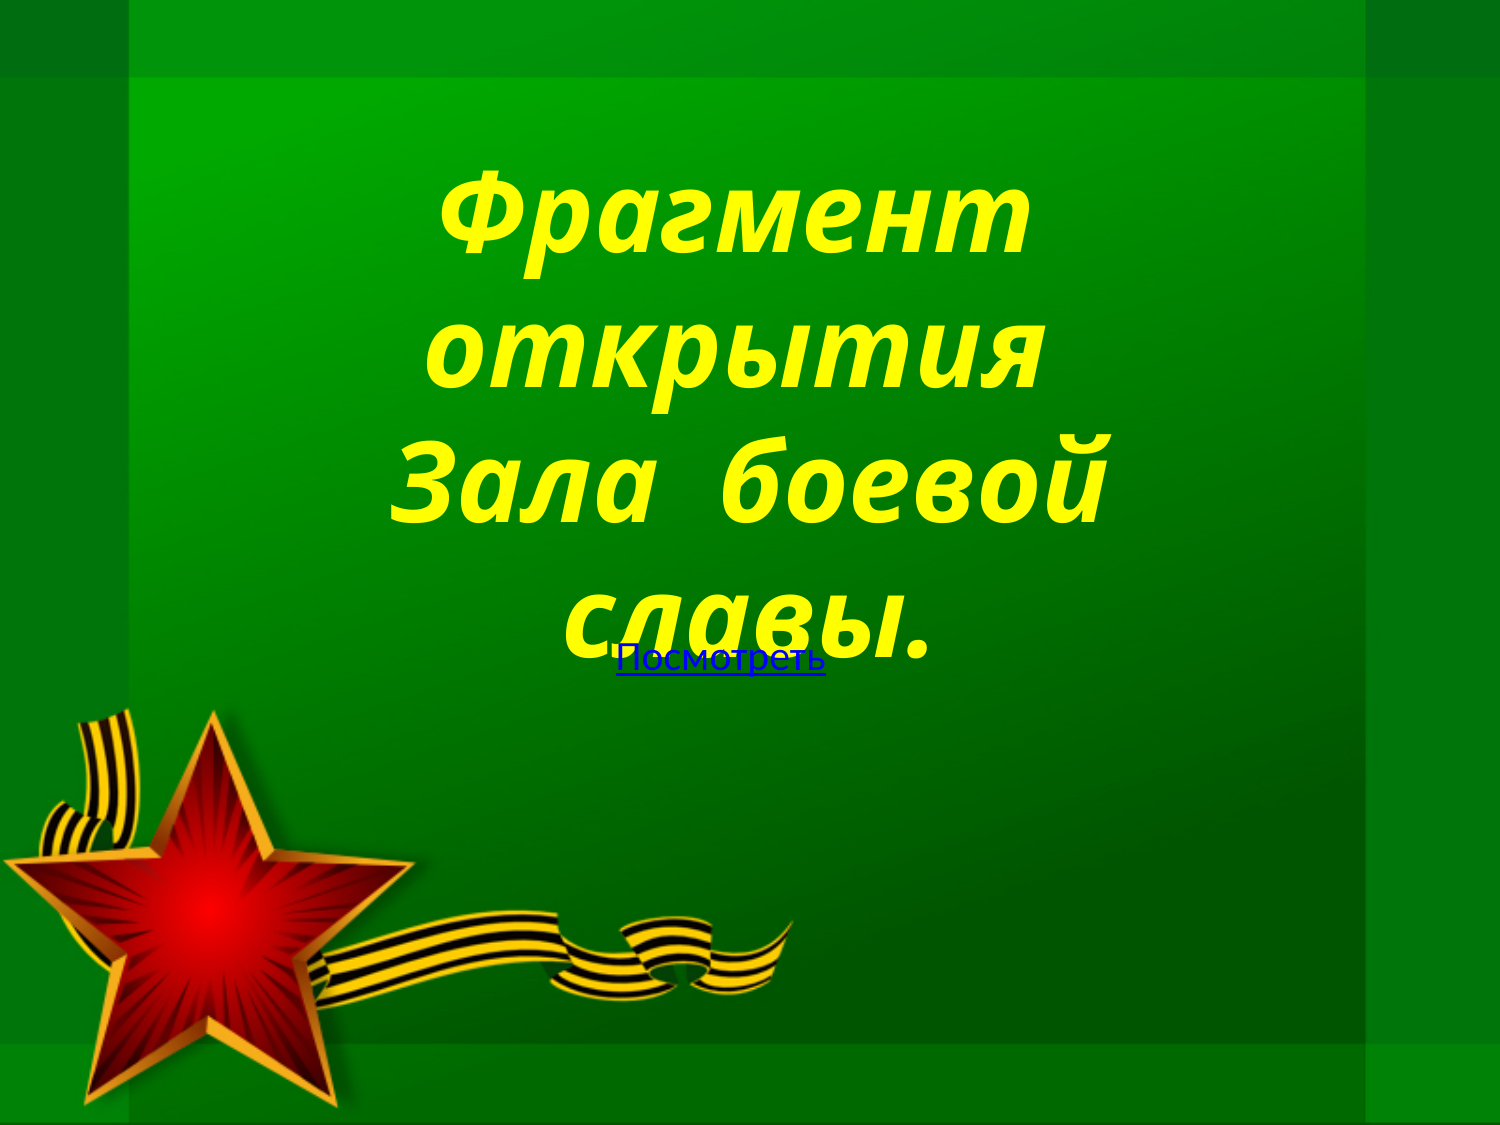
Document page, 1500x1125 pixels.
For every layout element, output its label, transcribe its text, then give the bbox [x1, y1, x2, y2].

text_box Посмотреть [585, 621, 856, 686]
title Фрагмент открытия Зала боевой славы. [234, 175, 1266, 645]
picture [0, 0, 1500, 1125]
